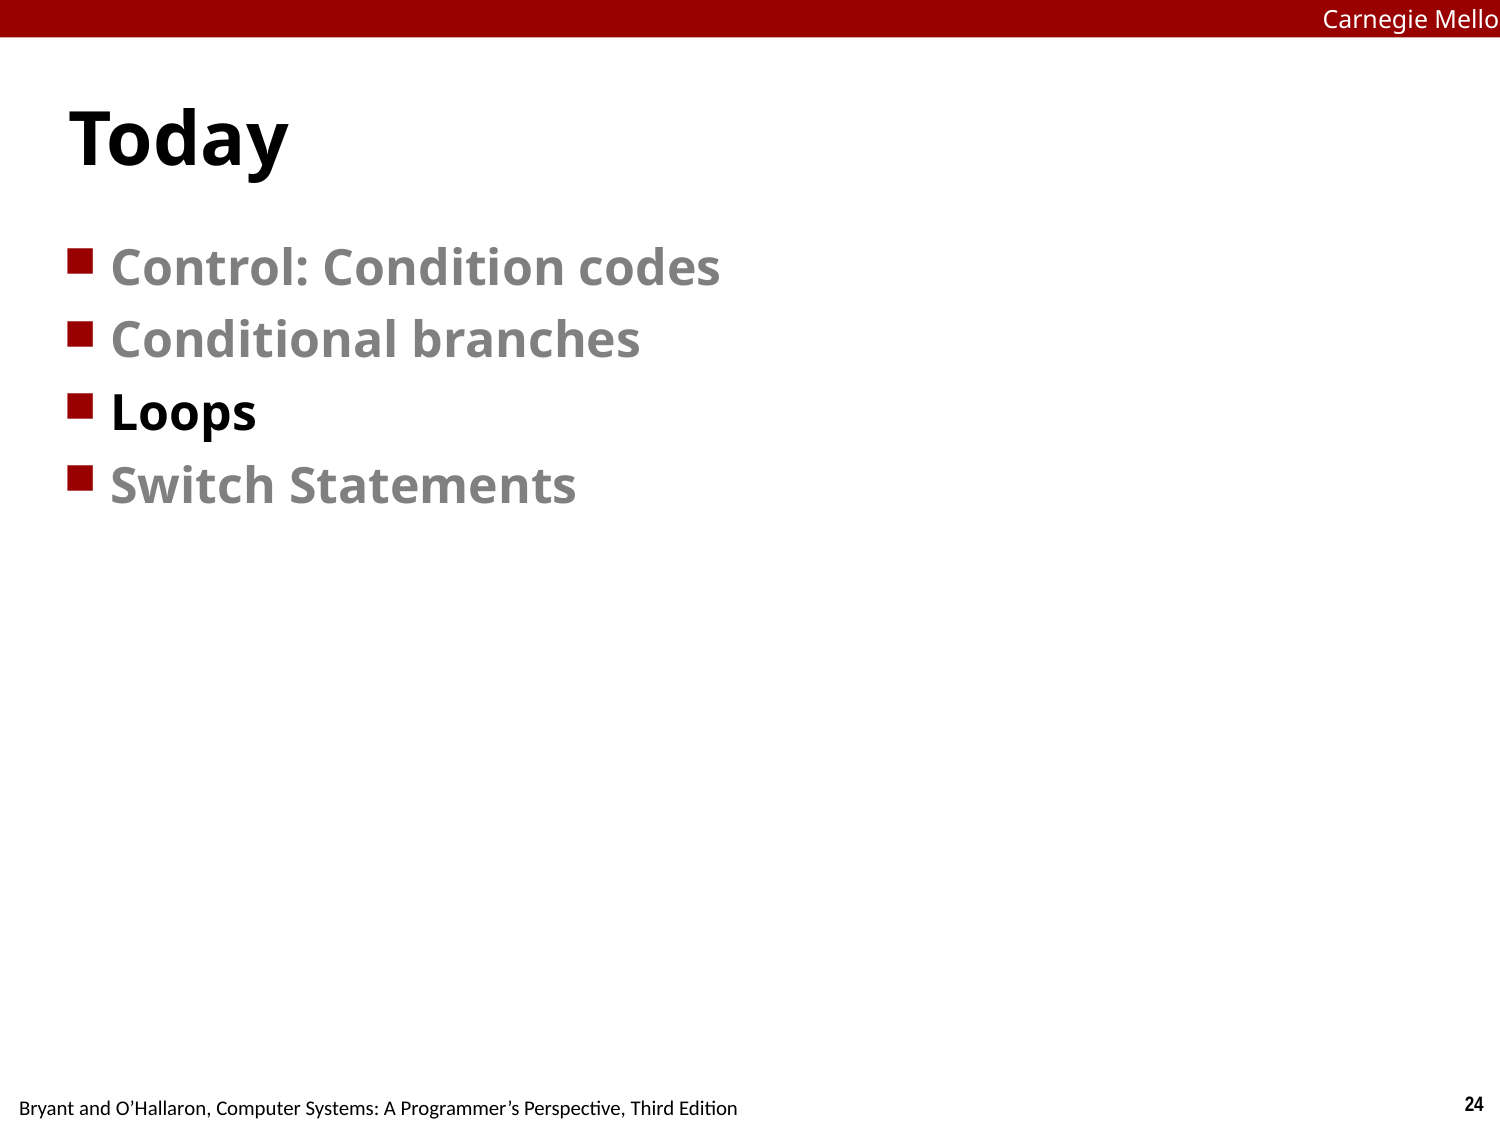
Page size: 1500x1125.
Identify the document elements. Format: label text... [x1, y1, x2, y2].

text_box [0, 0, 1500, 38]
title Today [62, 41, 1438, 228]
text_box Carnegie Mellon [1322, 3, 1500, 33]
list Control: Condition codes Conditional branches Loops Switch Statements [62, 228, 1438, 1122]
